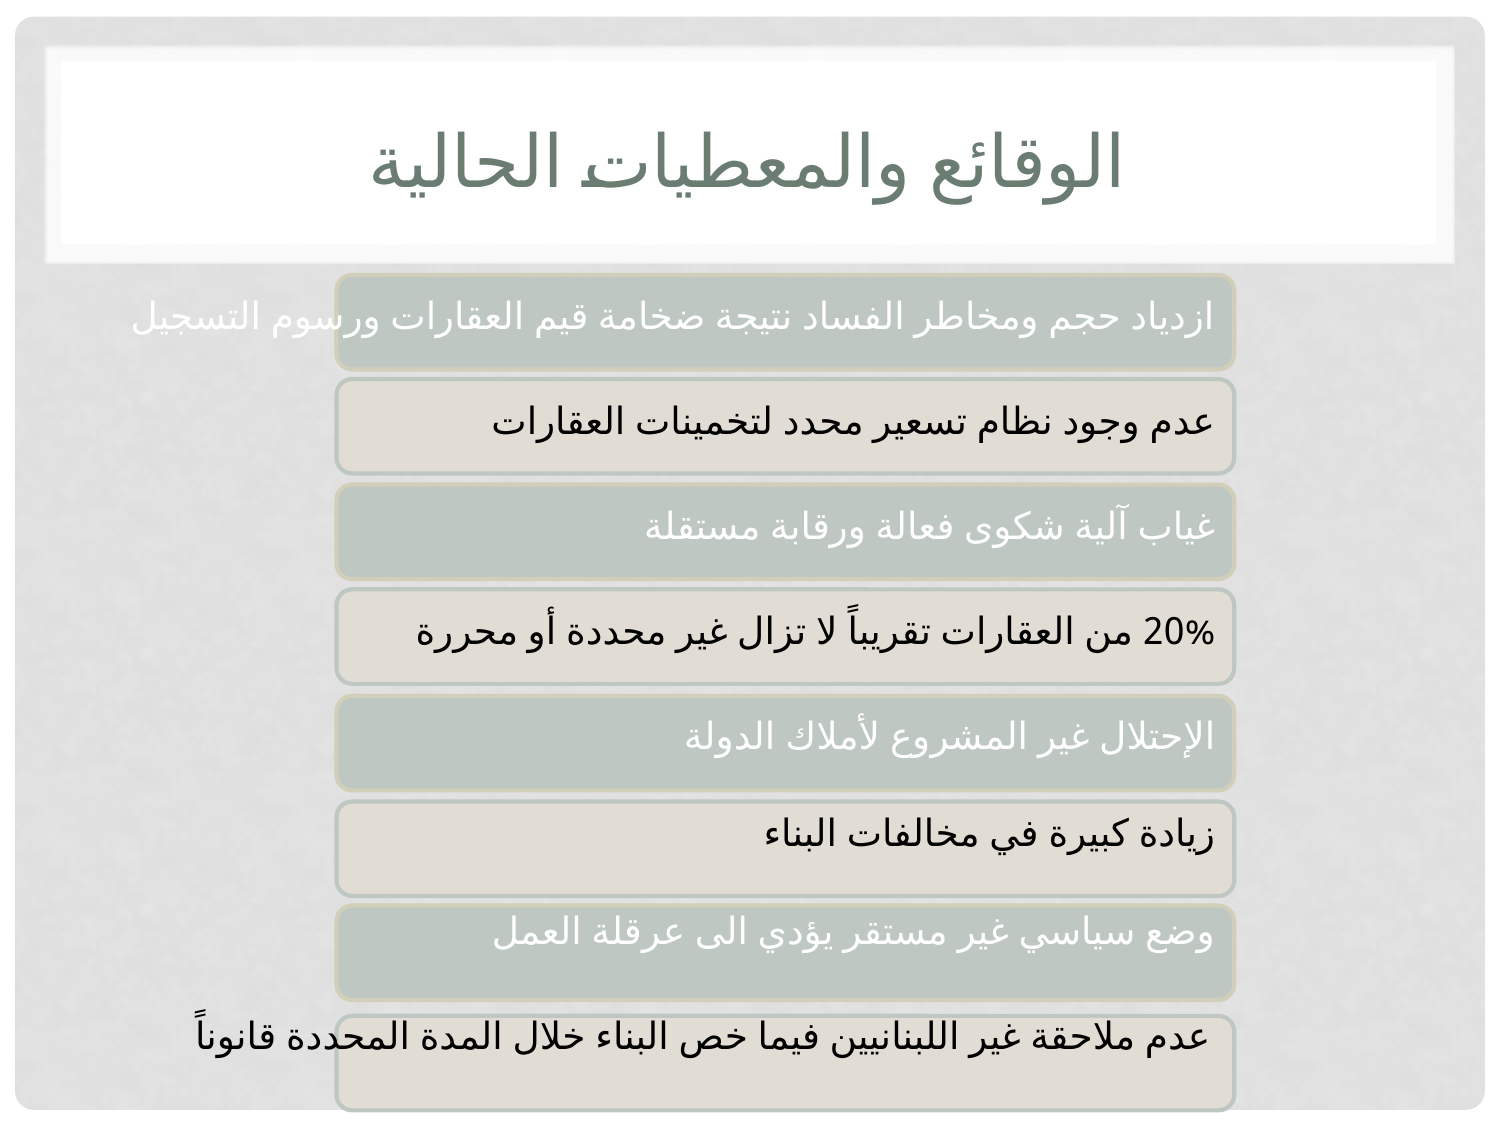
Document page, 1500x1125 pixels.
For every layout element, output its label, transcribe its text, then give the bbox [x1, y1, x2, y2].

title الوقائع والمعطيات الحالية [69, 73, 1425, 244]
list ازدياد حجم ومخاطر الفساد نتيجة ضخامة قيم العقارات ورسوم التسجيل عدم وجود نظام تسعير محدد لتخمينات العقارات غياب آلية شكوى فعالة ورقابة مستقلة 20% من العقارات تقريباً لا تزال غير محددة أو محررة الإحتلال غير المشروع لأملاك الدولة زيادة كبيرة في مخالفات البناء وضع سياسي غير مستقر يؤدي الى عرقلة العمل عدم ملاحقة غير اللبنانيين فيما خص البناء خلال المدة المحددة قانوناً [0, 231, 1250, 1094]
text_box [334, 1094, 1237, 1113]
